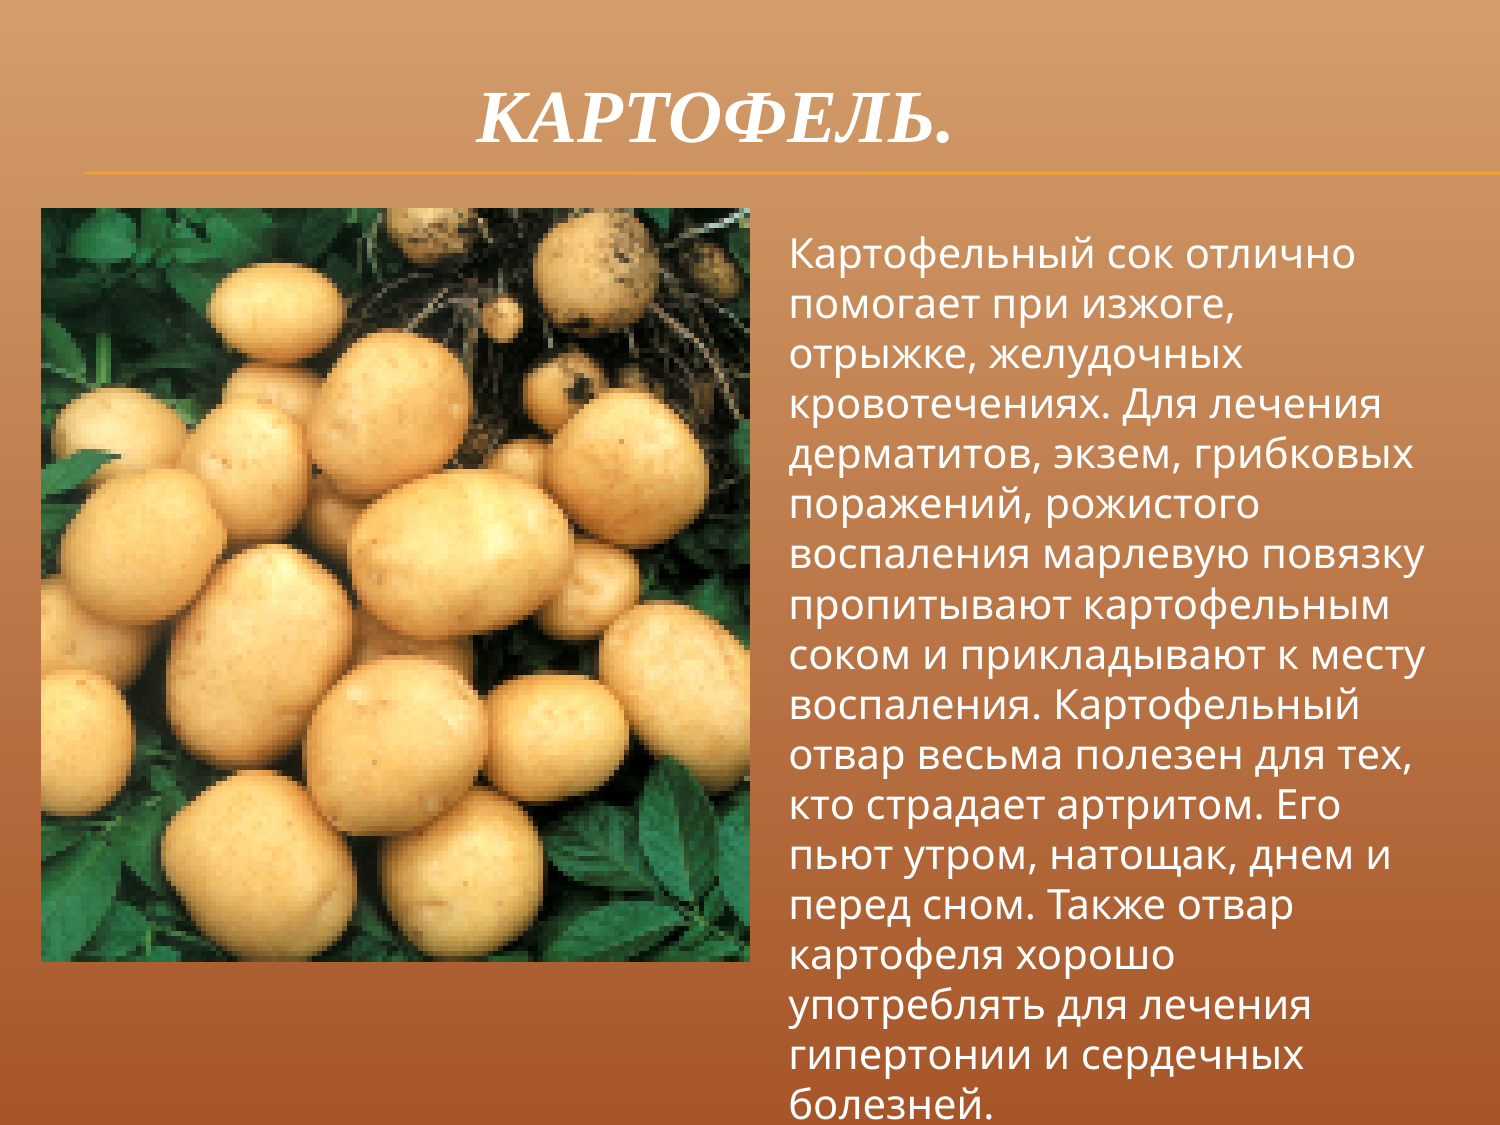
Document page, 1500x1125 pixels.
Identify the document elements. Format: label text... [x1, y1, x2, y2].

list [40, 207, 751, 963]
text_box Картофельный сок отлично помогает при изжоге, отрыжке, желудочных кровотечениях. Для лечения дерматитов, экзем, грибковых поражений, рожистого воспаления марлевую повязку пропитывают картофельным соком и прикладывают к месту воспаления. Картофельный отвар весьма полезен для тех, кто страдает артритом. Его пьют утром, натощак, днем и перед сном. Также отвар картофеля хорошо употреблять для лечения гипертонии и сердечных болезней. [773, 219, 1447, 1125]
title Картофель. [41, 19, 1392, 207]
